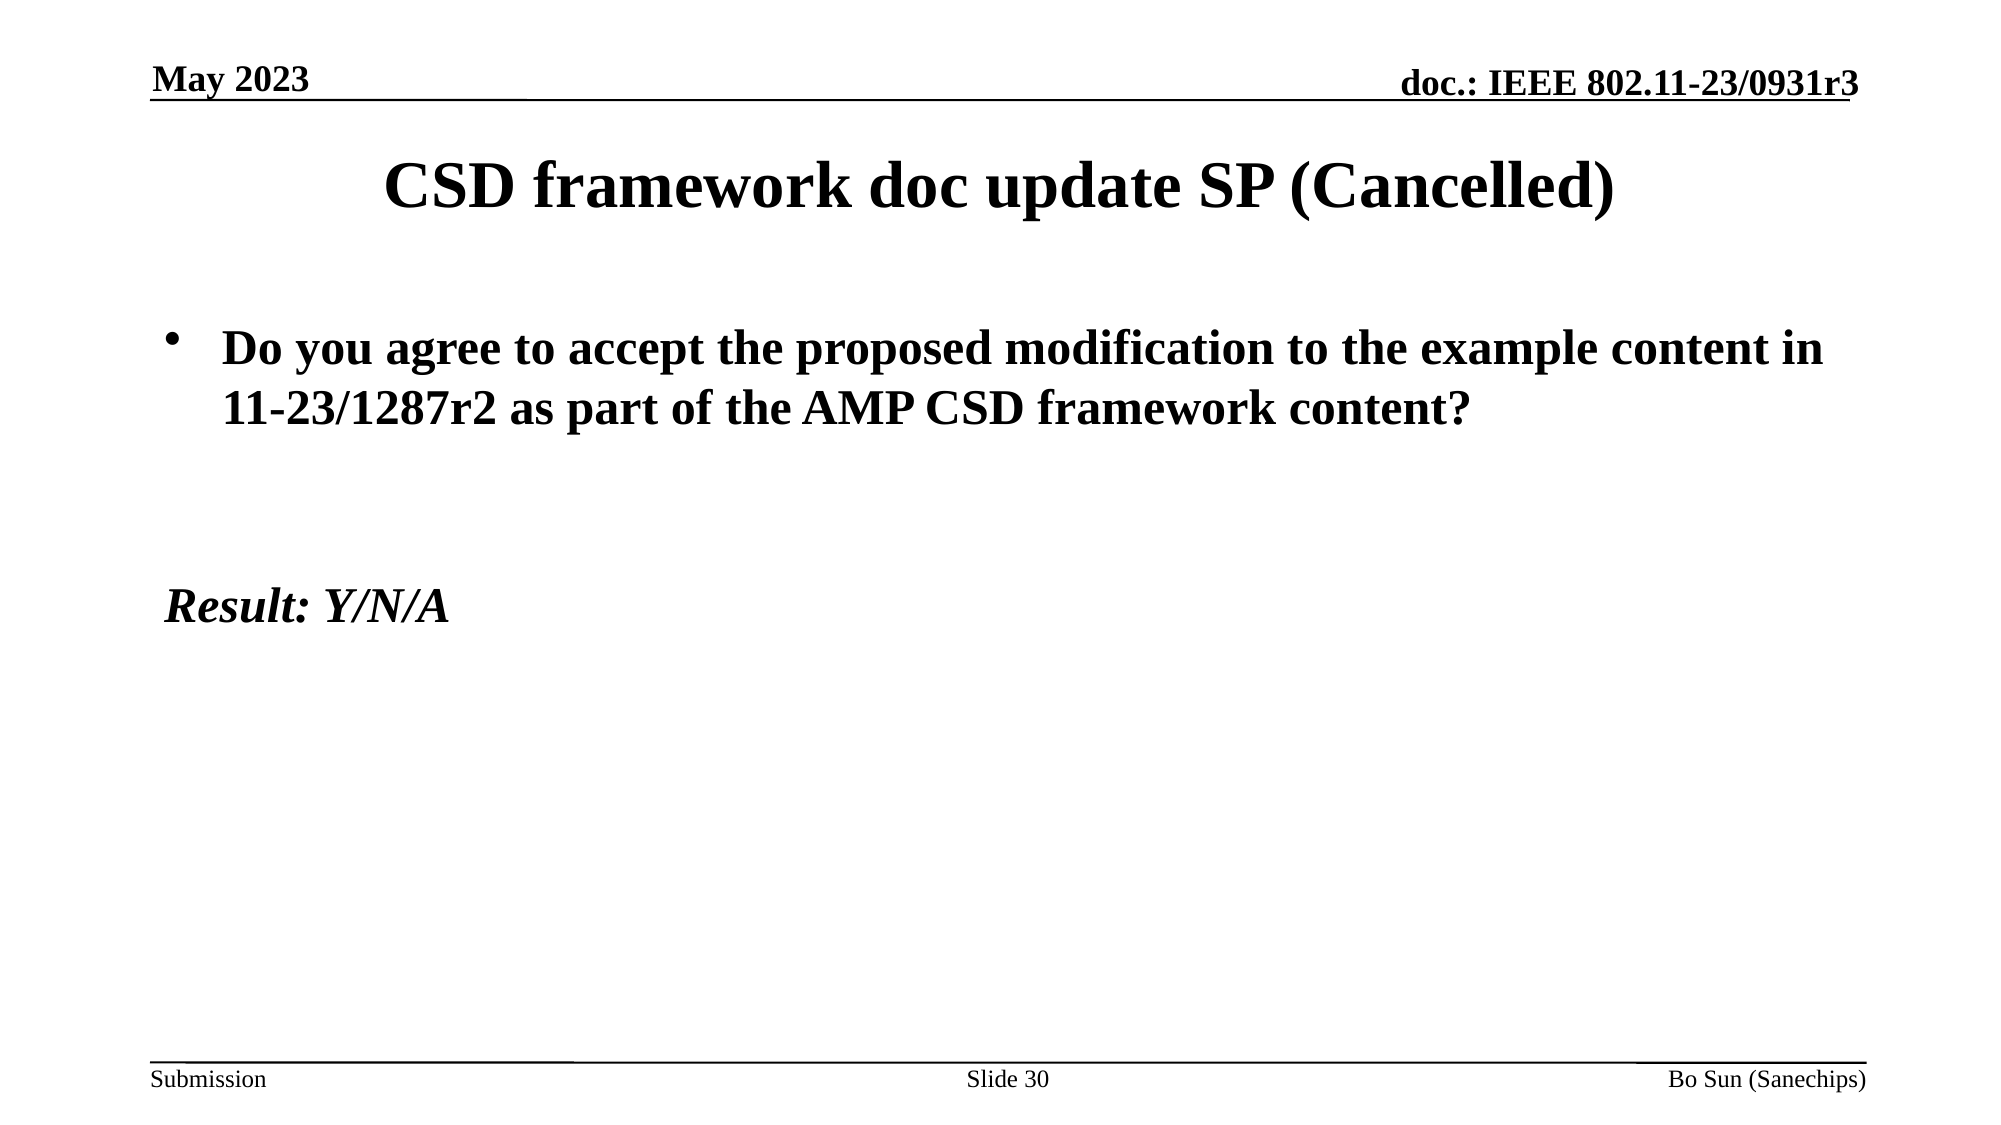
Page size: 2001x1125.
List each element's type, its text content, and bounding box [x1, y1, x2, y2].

text_box CSD framework doc update SP (Cancelled) [362, 99, 1638, 262]
slide_number Slide 30 [949, 1061, 1067, 1123]
footer Bo Sun (Sanechips) [1169, 1061, 1867, 1093]
text_box Do you agree to accept the proposed modification to the example content in 11-23/1287r2 as part of the AMP CSD framework content? Result: Y/N/A [148, 306, 1851, 1048]
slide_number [152, 54, 563, 100]
